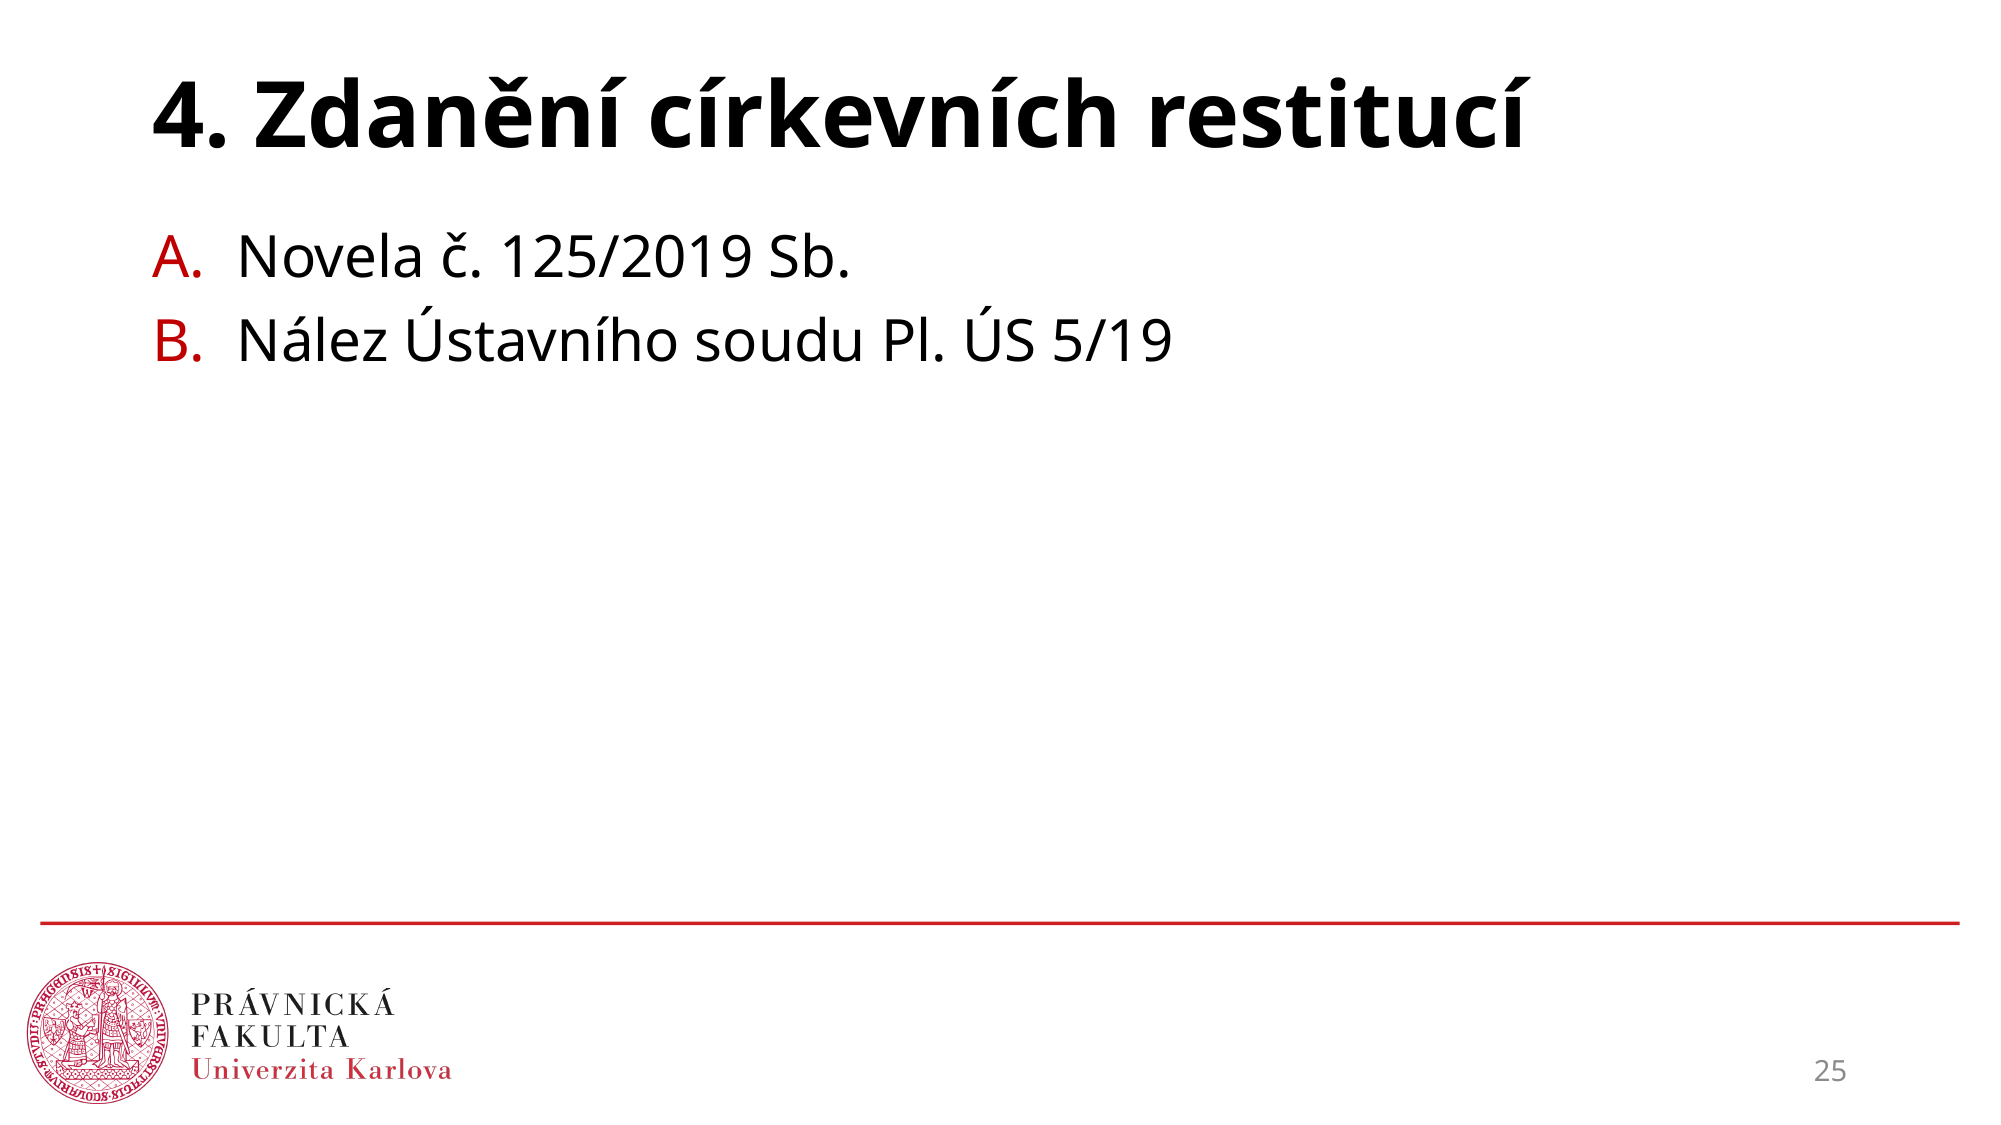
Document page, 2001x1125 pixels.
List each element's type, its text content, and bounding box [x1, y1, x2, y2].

picture [26, 962, 452, 1104]
title 4. Zdanění církevních restitucí [137, 2, 1863, 220]
list Novela č. 125/2019 Sb. Nález Ústavního soudu Pl. ÚS 5/19 [137, 220, 1863, 905]
slide_number 25 [1412, 1042, 1863, 1103]
